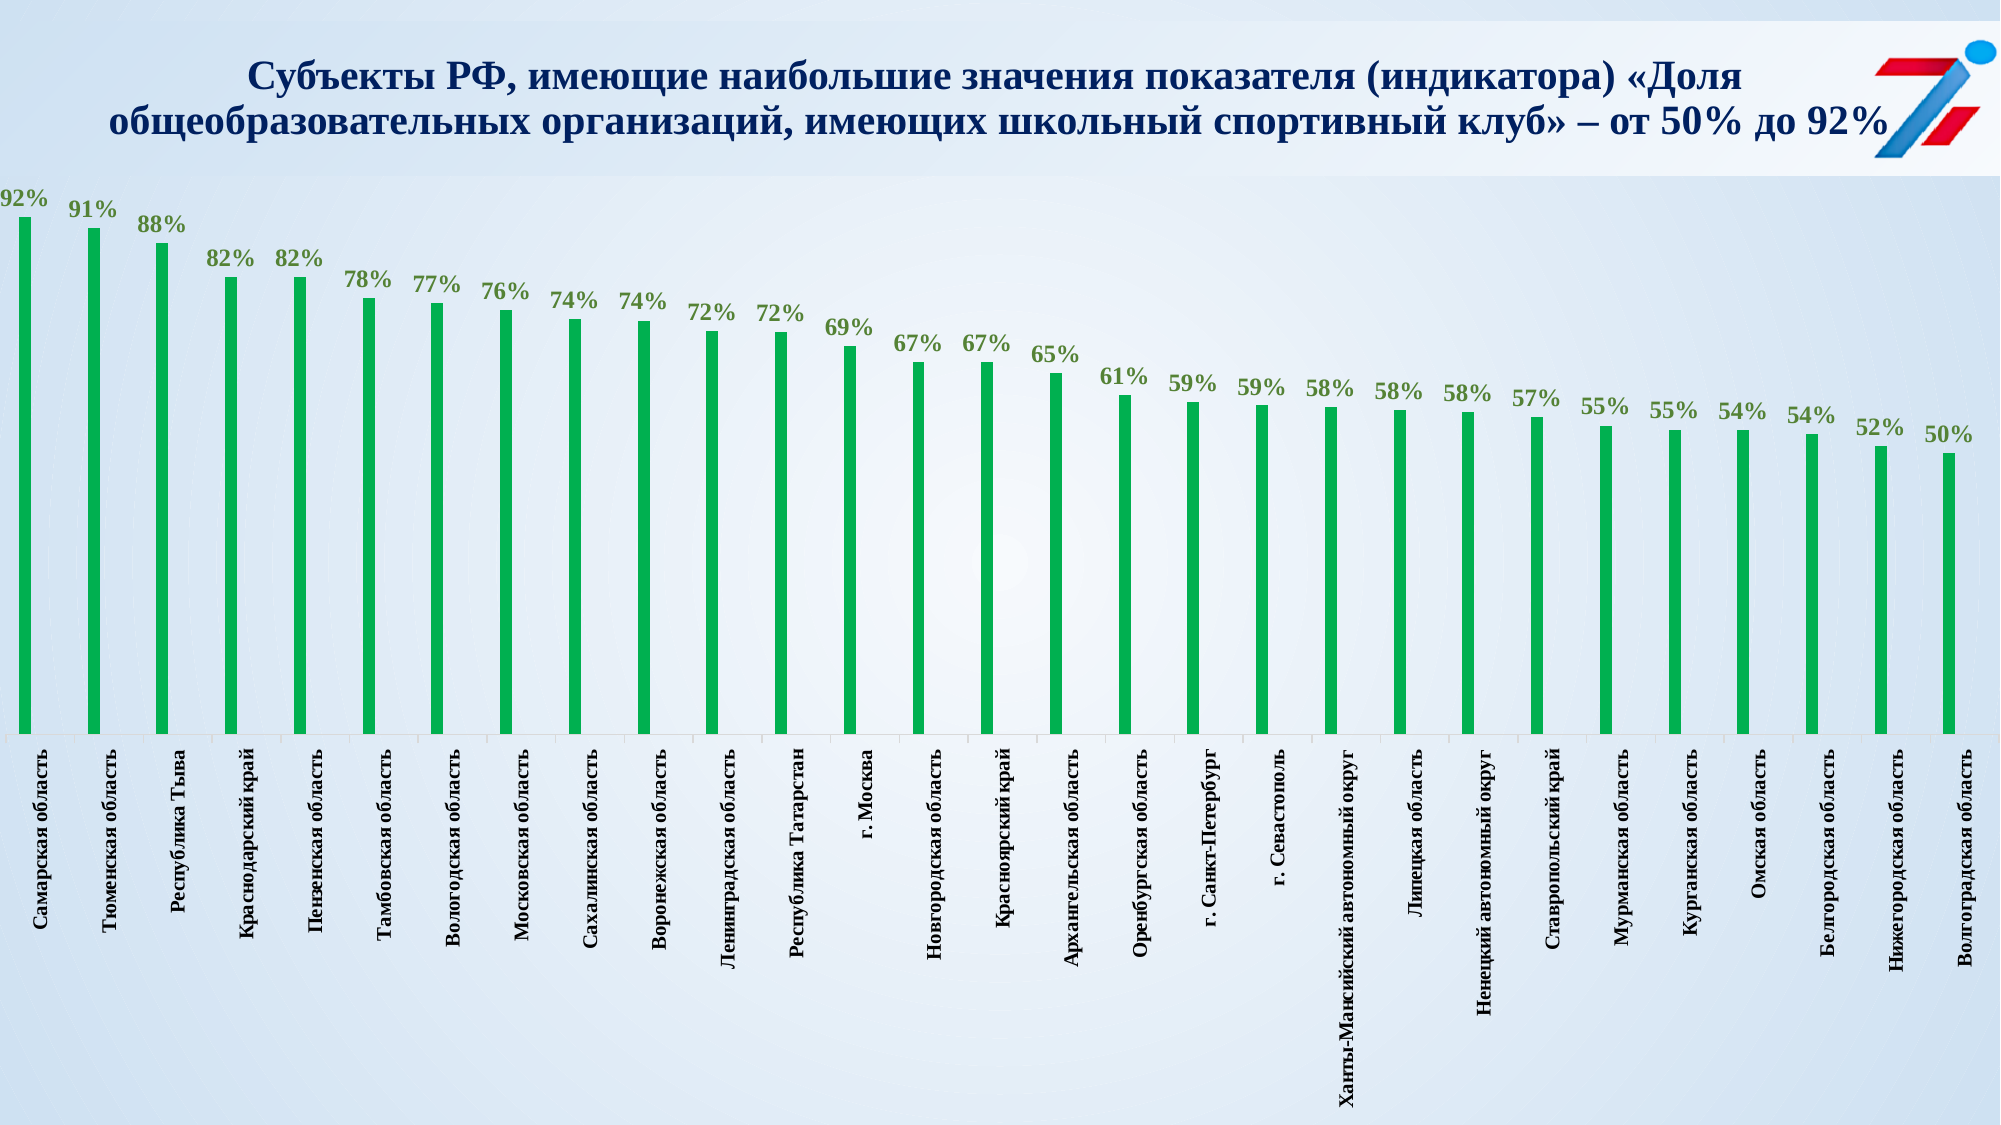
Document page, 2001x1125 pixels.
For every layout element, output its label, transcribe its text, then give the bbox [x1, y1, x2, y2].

title Субъекты РФ, имеющие наибольшие значения показателя (индикатора) «Доля общеобразовательных организаций, имеющих школьный спортивный клуб» – от 50% до 92% [0, 21, 2000, 175]
picture [1872, 38, 2000, 159]
chart [0, 175, 2000, 1125]
